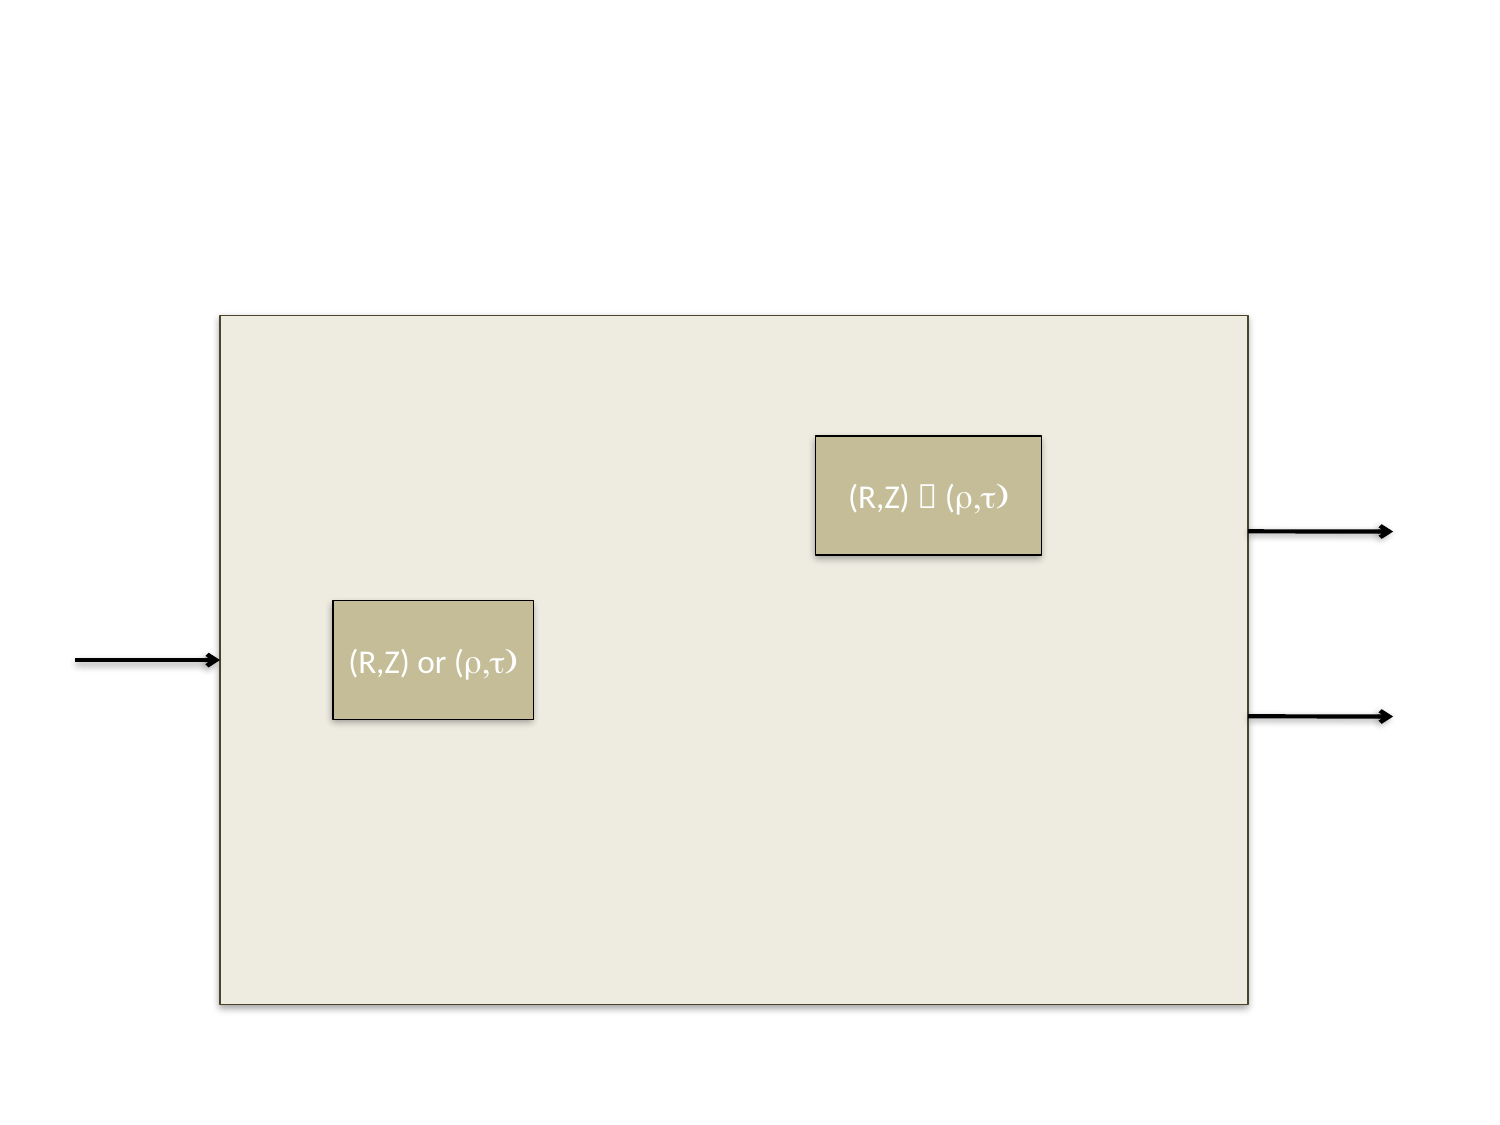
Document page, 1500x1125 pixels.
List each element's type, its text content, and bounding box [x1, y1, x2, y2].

text_box (R,Z)  (r,t) [815, 435, 1042, 556]
text_box (R,Z) or (r,t) [332, 600, 534, 720]
text_box [219, 315, 1249, 1005]
